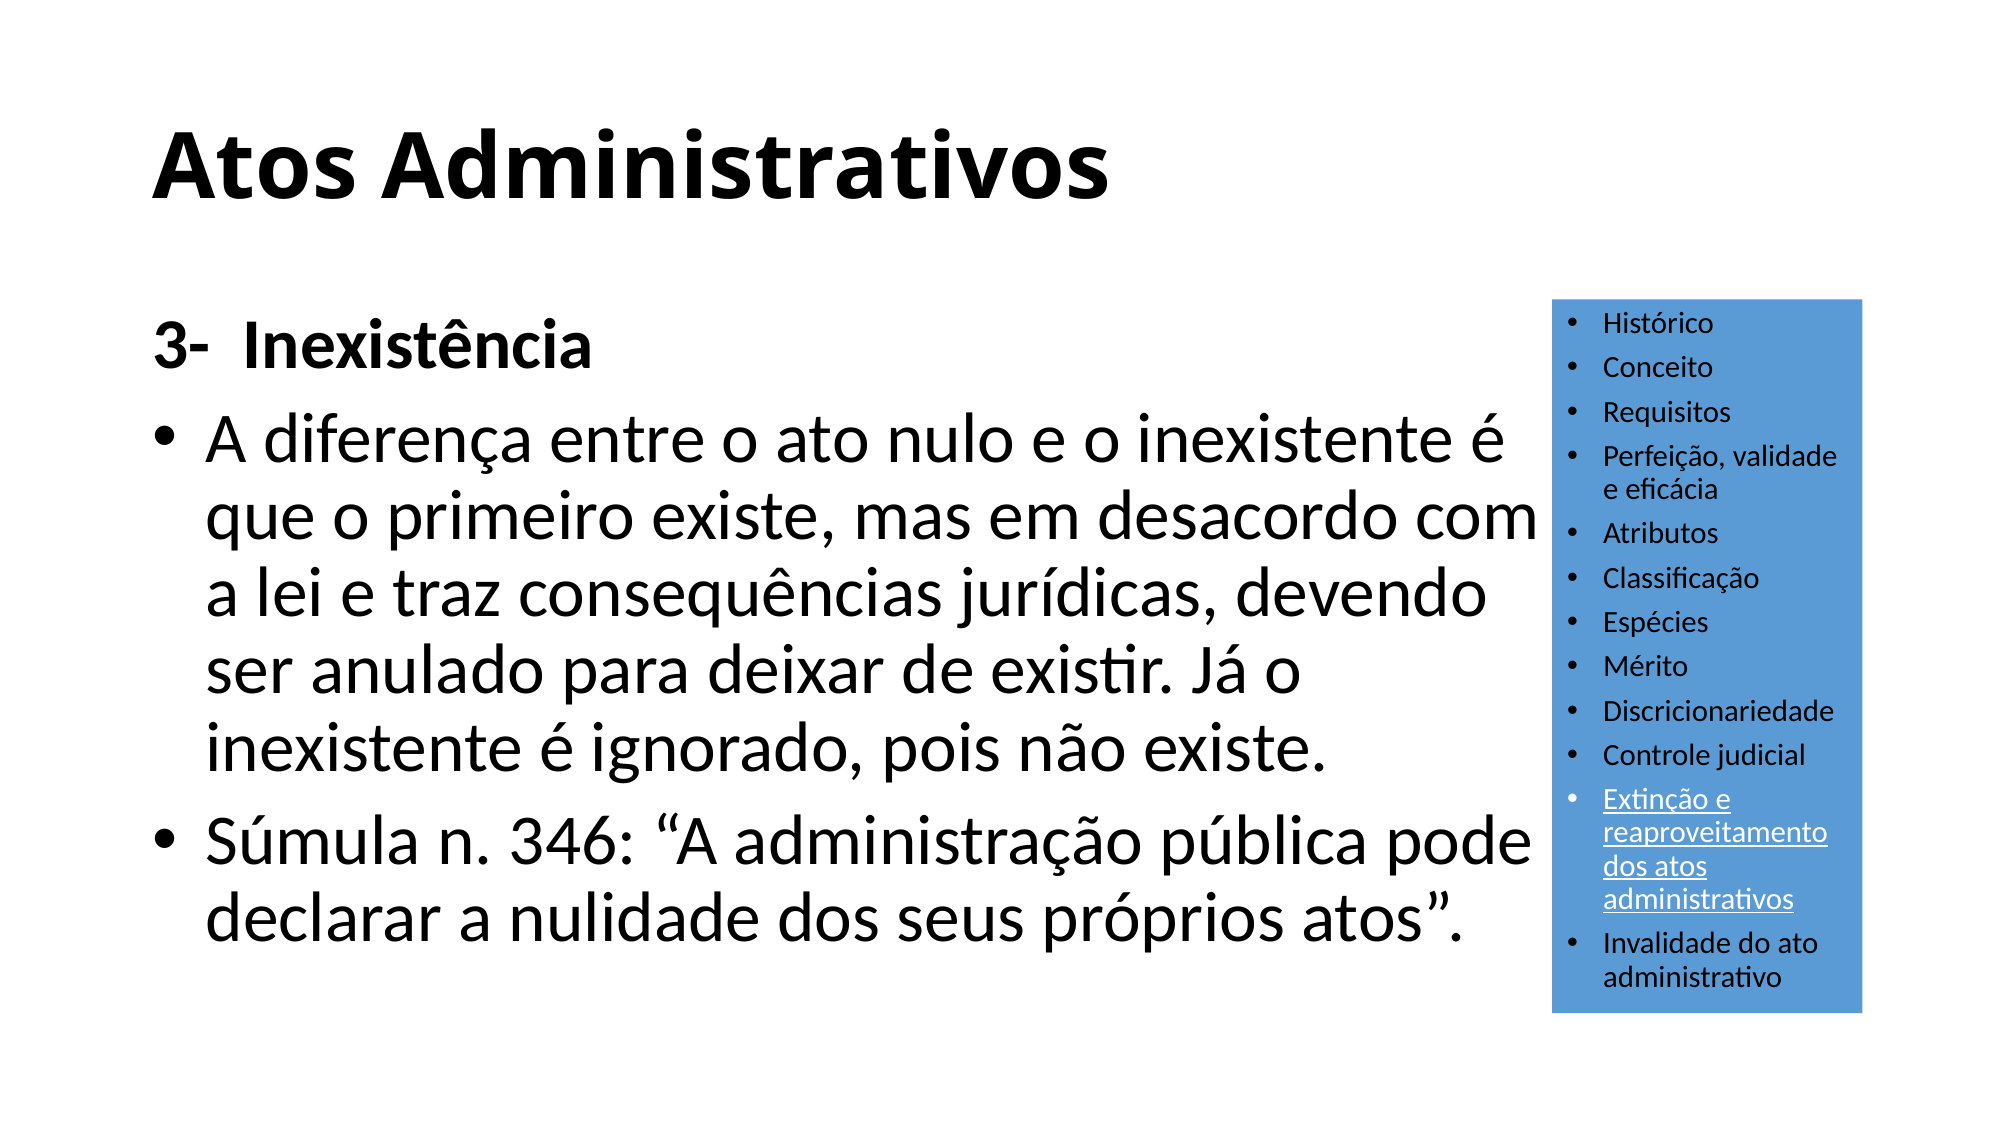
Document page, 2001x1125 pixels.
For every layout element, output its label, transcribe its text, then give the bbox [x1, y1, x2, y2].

title Atos Administrativos [137, 59, 1863, 278]
list Histórico Conceito Requisitos Perfeição, validade e eficácia Atributos Classificação Espécies Mérito Discricionariedade Controle judicial Extinção e reaproveitamento dos atos administrativos Invalidade do ato administrativo [1552, 299, 1863, 1014]
list 3- Inexistência A diferença entre o ato nulo e o inexistente é que o primeiro existe, mas em desacordo com a lei e traz consequências jurídicas, devendo ser anulado para deixar de existir. Já o inexistente é ignorado, pois não existe. Súmula n. 346: “A administração pública pode declarar a nulidade dos seus próprios atos”. [137, 299, 1552, 1014]
